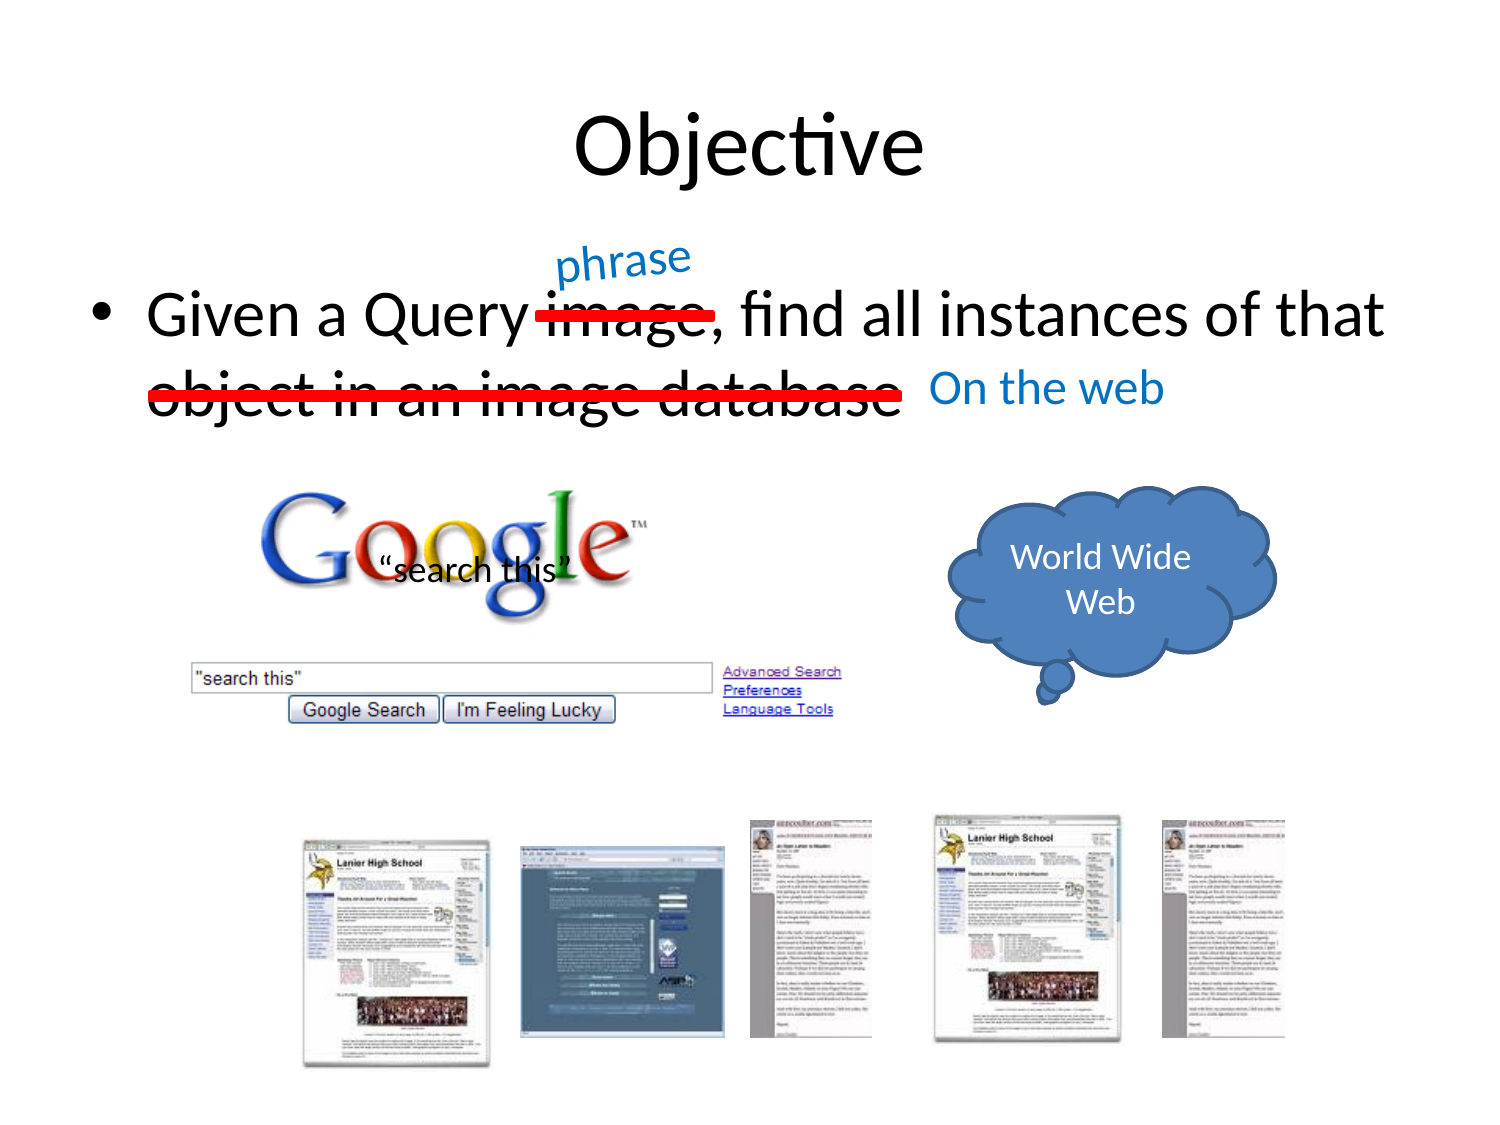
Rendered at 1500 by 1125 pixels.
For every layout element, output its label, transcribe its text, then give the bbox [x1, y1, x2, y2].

picture [299, 837, 494, 1073]
text_box [535, 310, 715, 322]
list Given a Query image, find all instances of that object in an image database [75, 262, 1425, 1005]
picture [520, 846, 726, 1038]
picture [87, 462, 889, 772]
text_box [148, 390, 902, 402]
picture [930, 812, 1126, 1048]
text_box On the web [913, 287, 1180, 423]
title Objective [75, 45, 1425, 233]
picture [1162, 820, 1285, 1038]
text_box World Wide Web [947, 485, 1278, 706]
picture [749, 820, 873, 1038]
text_box phrase [533, 168, 711, 302]
